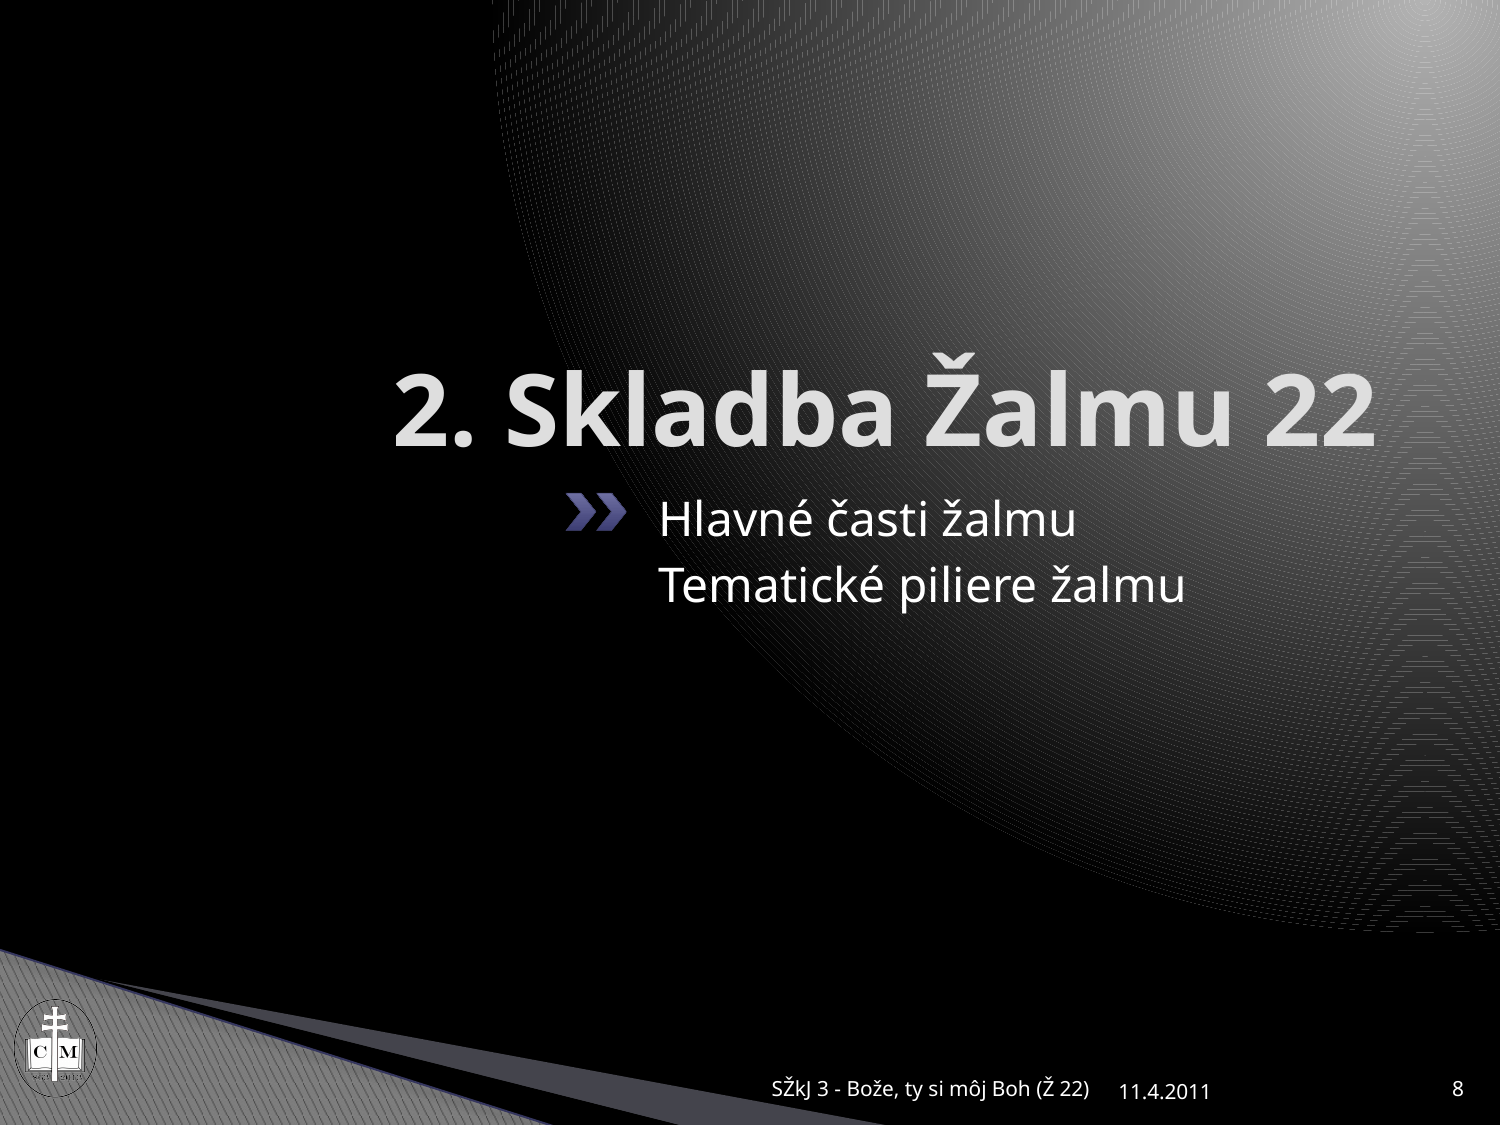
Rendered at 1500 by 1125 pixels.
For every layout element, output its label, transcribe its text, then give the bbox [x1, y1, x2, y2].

slide_number 8 [1418, 1051, 1479, 1112]
footer SŽkJ 3 - Bože, ty si môj Boh (Ž 22) [718, 1051, 1105, 1112]
picture [0, 952, 543, 1125]
title 2. Skladba Žalmu 22 [118, 173, 1394, 474]
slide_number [1105, 1051, 1418, 1112]
list Hlavné časti žalmu Tematické piliere žalmu [643, 480, 1394, 720]
